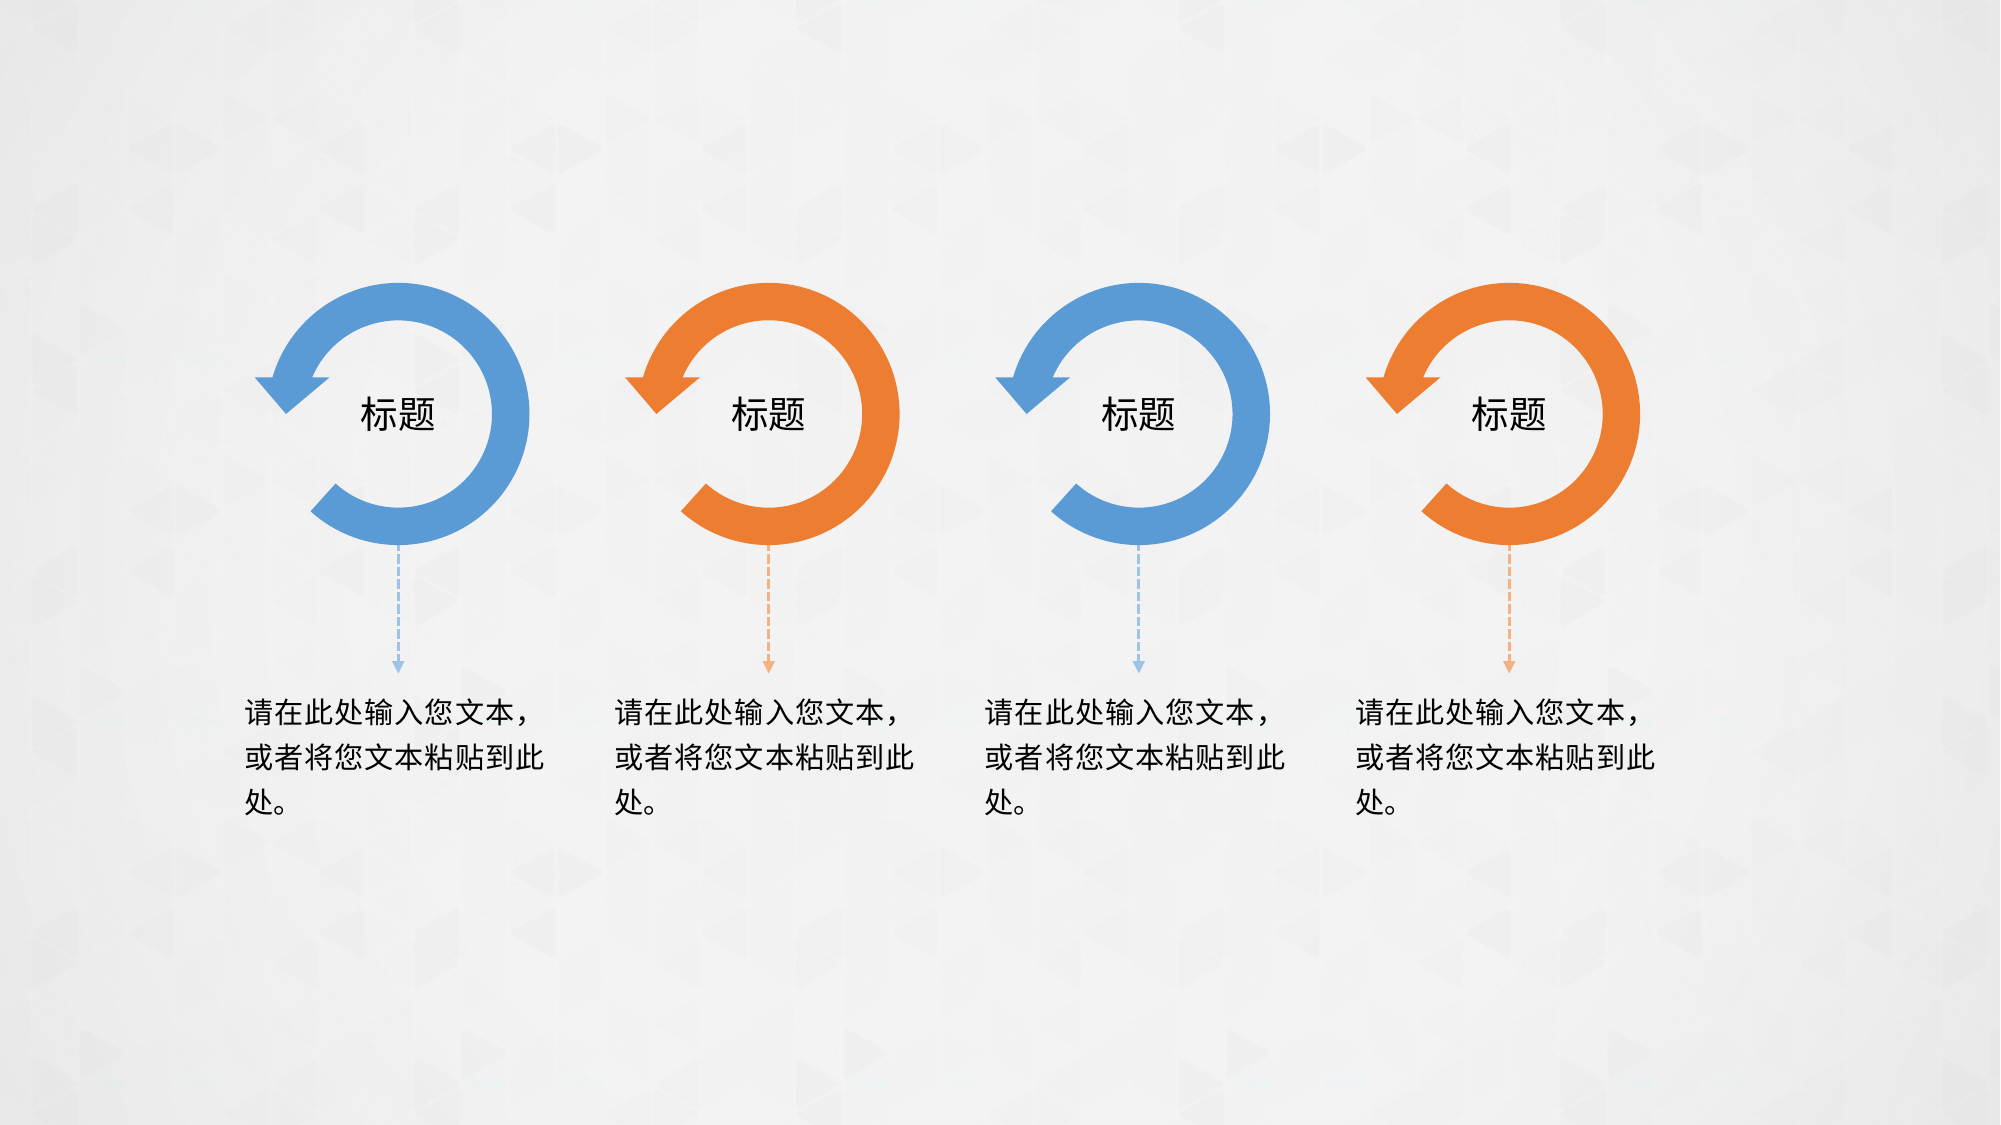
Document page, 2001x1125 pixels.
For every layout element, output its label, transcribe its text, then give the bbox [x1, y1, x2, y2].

text_box 请在此处输入您文本，或者将您文本粘贴到此处。 [1340, 676, 1671, 828]
text_box 请在此处输入您文本，或者将您文本粘贴到此处。 [599, 676, 930, 828]
text_box 标题 [995, 282, 1271, 546]
text_box 标题 [254, 282, 530, 546]
text_box 标题 [1365, 282, 1641, 546]
picture [0, 0, 2001, 1125]
text_box 请在此处输入您文本，或者将您文本粘贴到此处。 [229, 676, 560, 828]
text_box 请在此处输入您文本，或者将您文本粘贴到此处。 [970, 676, 1301, 828]
text_box 标题 [625, 282, 900, 546]
